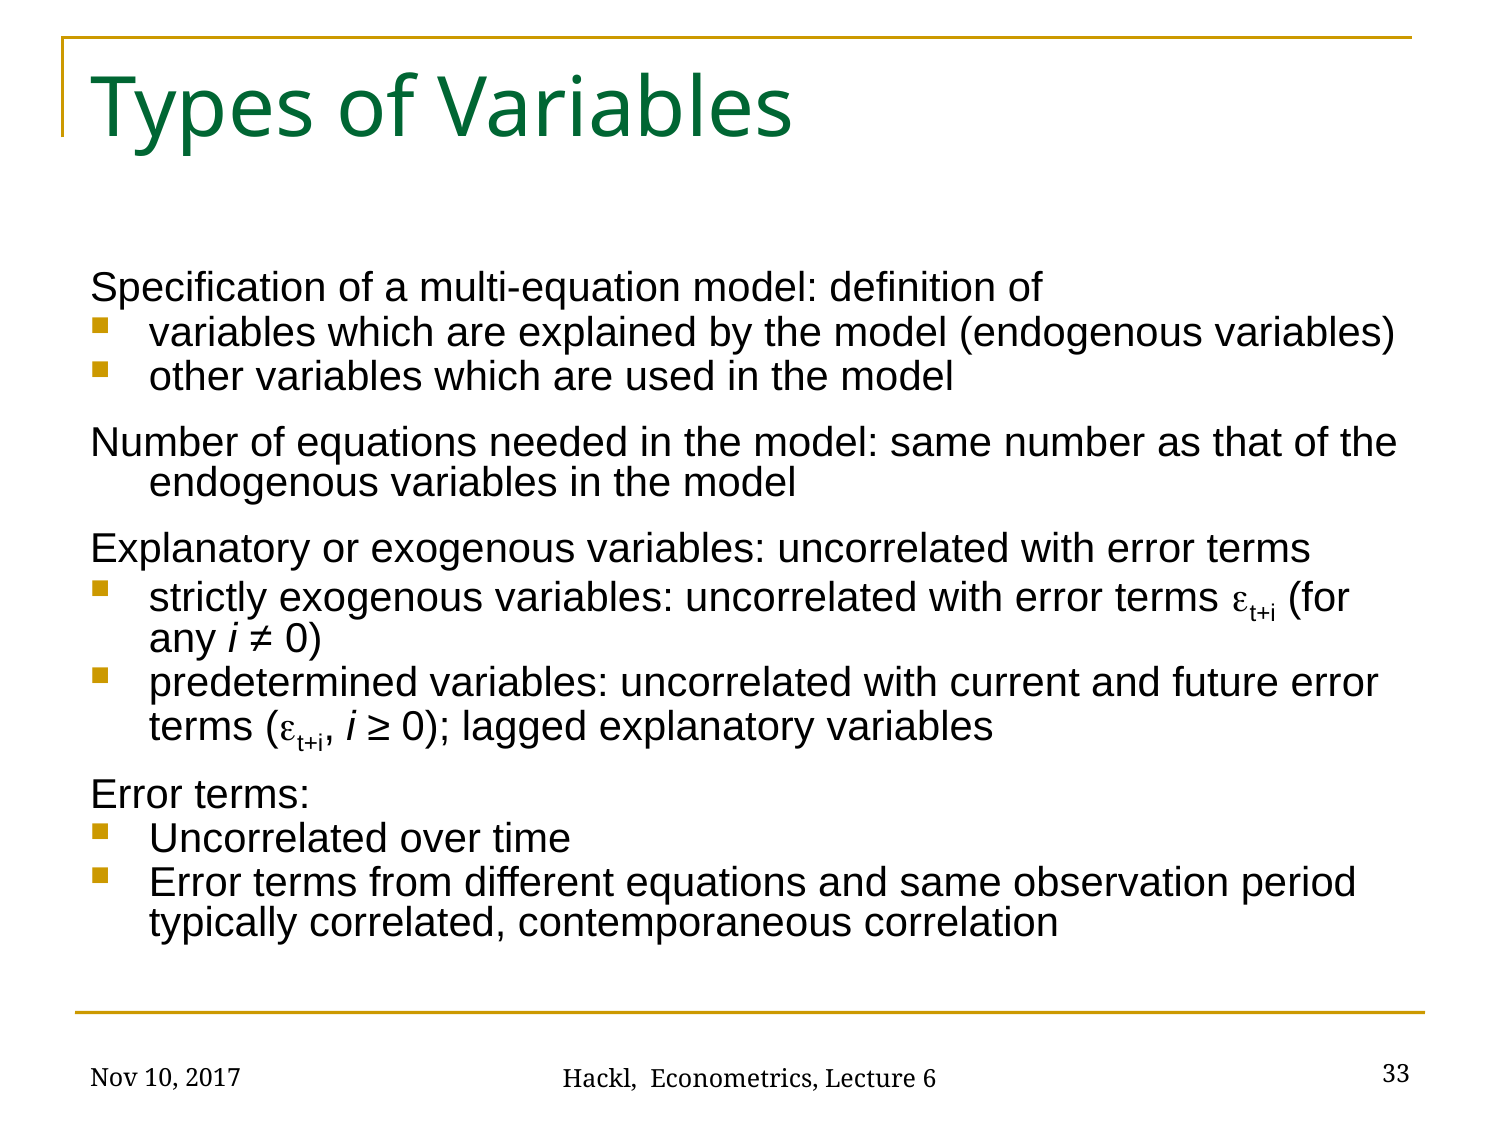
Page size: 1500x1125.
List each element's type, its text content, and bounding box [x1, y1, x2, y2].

list Specification of a multi-equation model: definition of variables which are explained by the model (endogenous variables) other variables which are used in the model Number of equations needed in the model: same number as that of the endogenous variables in the model Explanatory or exogenous variables: uncorrelated with error terms strictly exogenous variables: uncorrelated with error terms et+i (for any i ≠ 0) predetermined variables: uncorrelated with current and future error terms (et+i, i ≥ 0); lagged explanatory variables Error terms: Uncorrelated over time Error terms from different equations and same observation period typically correlated, contemporaneous correlation [74, 262, 1426, 1006]
title Types of Variables [74, 45, 1426, 233]
slide_number 33 [1074, 1023, 1426, 1100]
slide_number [74, 1023, 426, 1100]
footer Hackl, Econometrics, Lecture 6 [512, 1024, 988, 1101]
